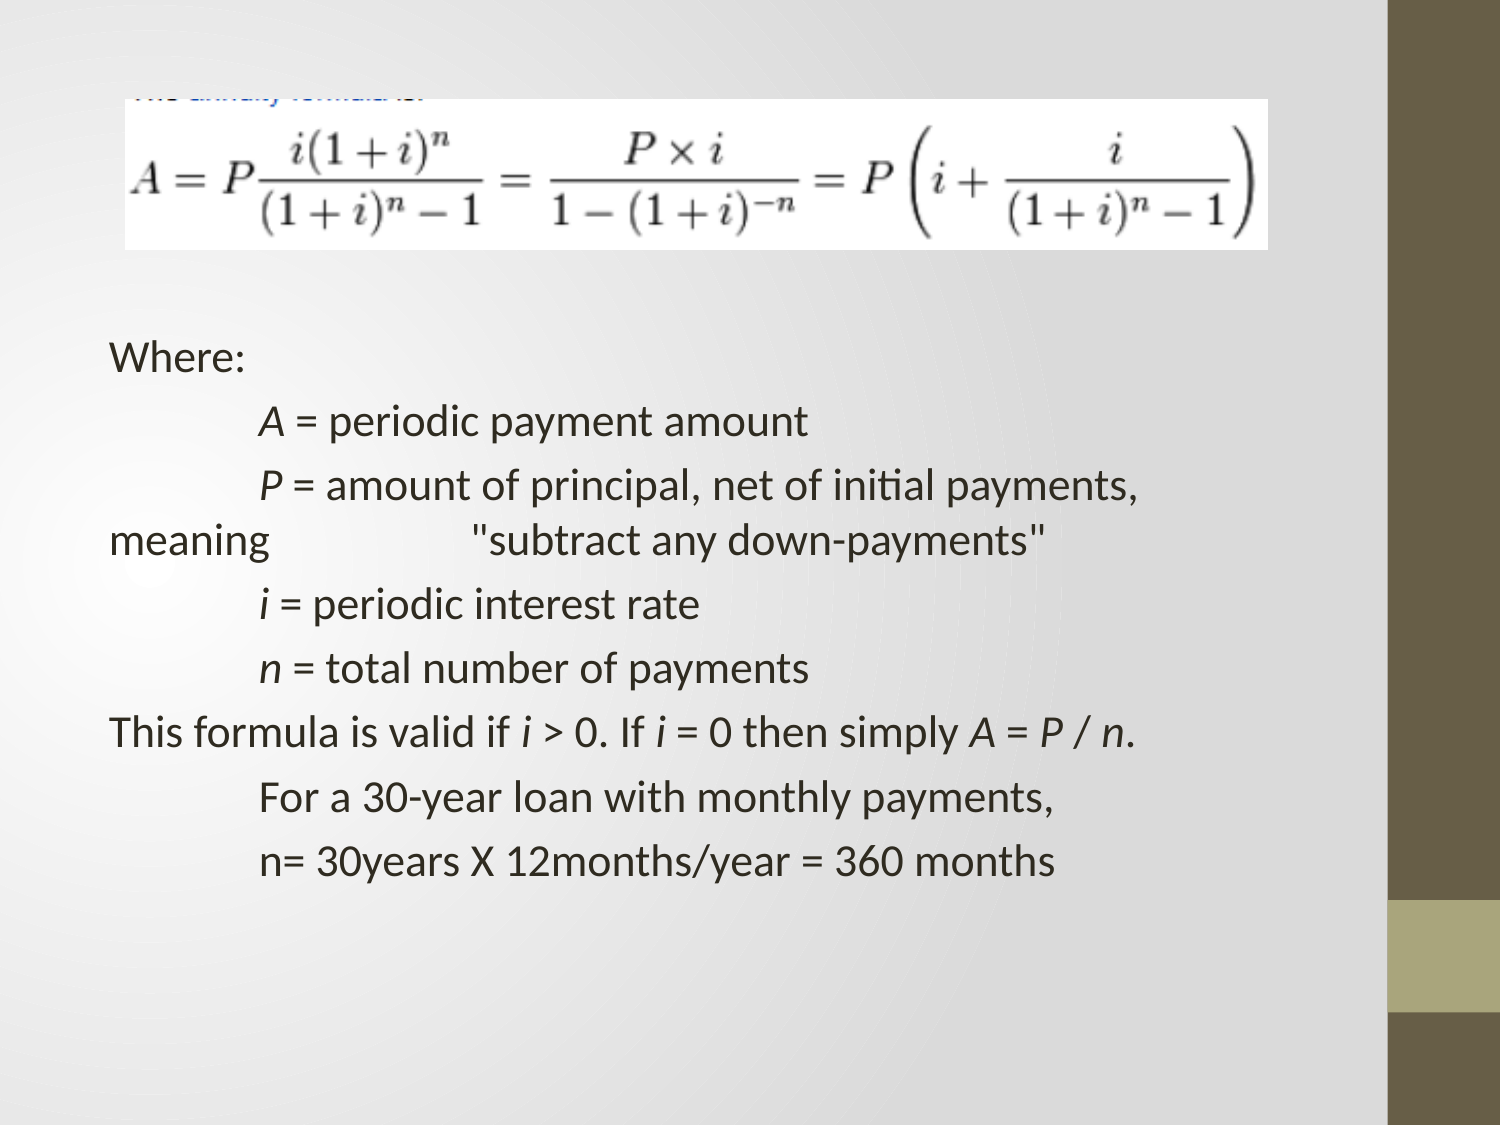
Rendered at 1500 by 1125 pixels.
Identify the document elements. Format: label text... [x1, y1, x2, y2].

picture [124, 99, 1268, 251]
list Where: A = periodic payment amount P = amount of principal, net of initial payments, meaning "subtract any down-payments" i = periodic interest rate n = total number of payments This formula is valid if i > 0. If i = 0 then simply A = P / n. For a 30-year loan with monthly payments, n= 30years X 12months/year = 360 months [75, 62, 1325, 1050]
